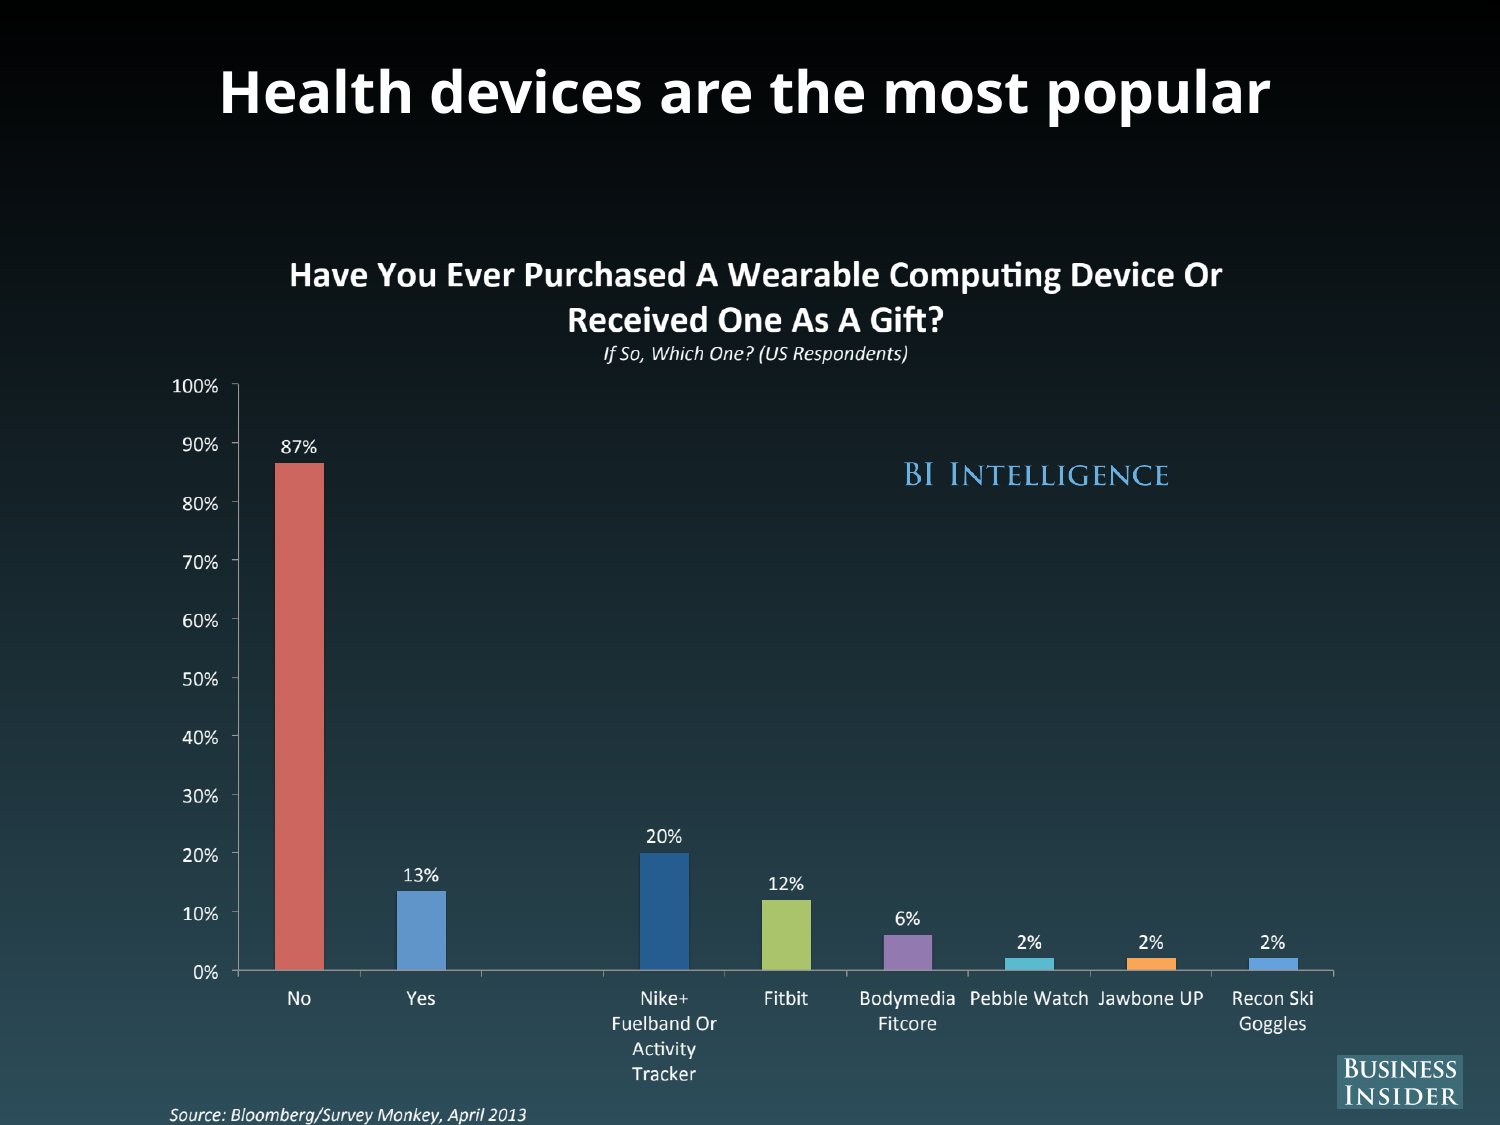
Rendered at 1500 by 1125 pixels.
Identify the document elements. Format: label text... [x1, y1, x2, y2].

picture [164, 237, 1347, 1125]
title Health devices are the most popular [78, 48, 1429, 127]
